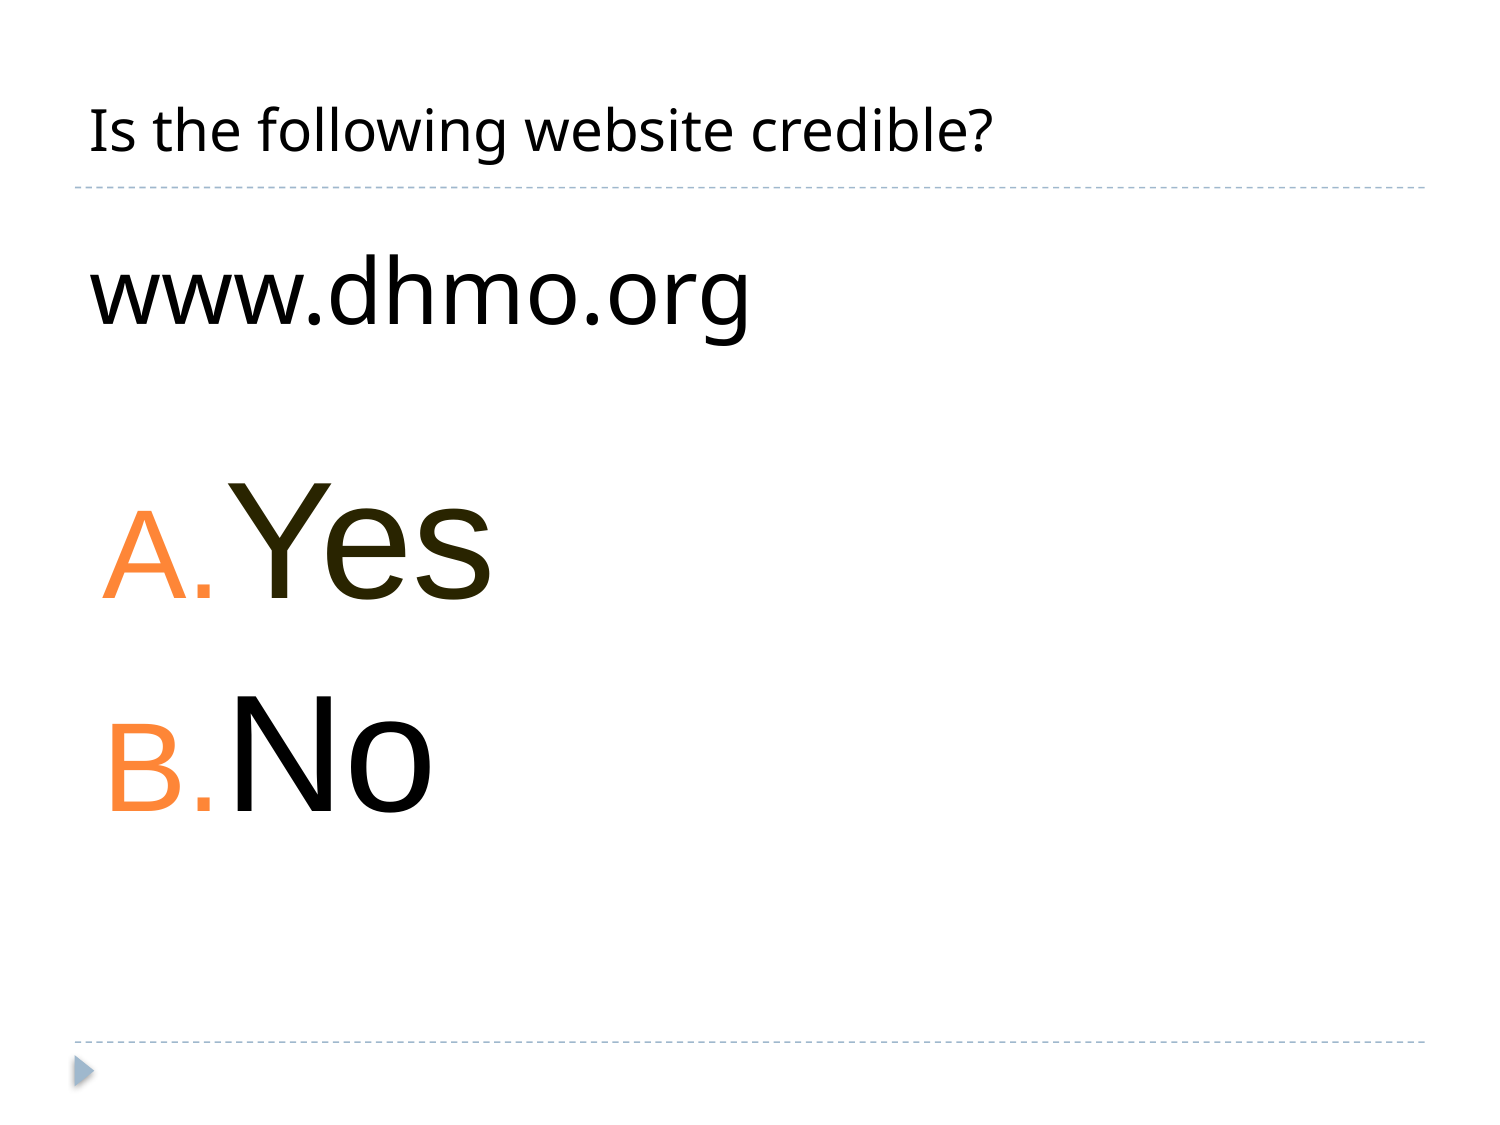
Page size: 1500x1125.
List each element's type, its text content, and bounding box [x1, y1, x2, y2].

title Is the following website credible? www.dhmo.org [75, 50, 1300, 350]
list Yes No [87, 425, 1350, 1000]
